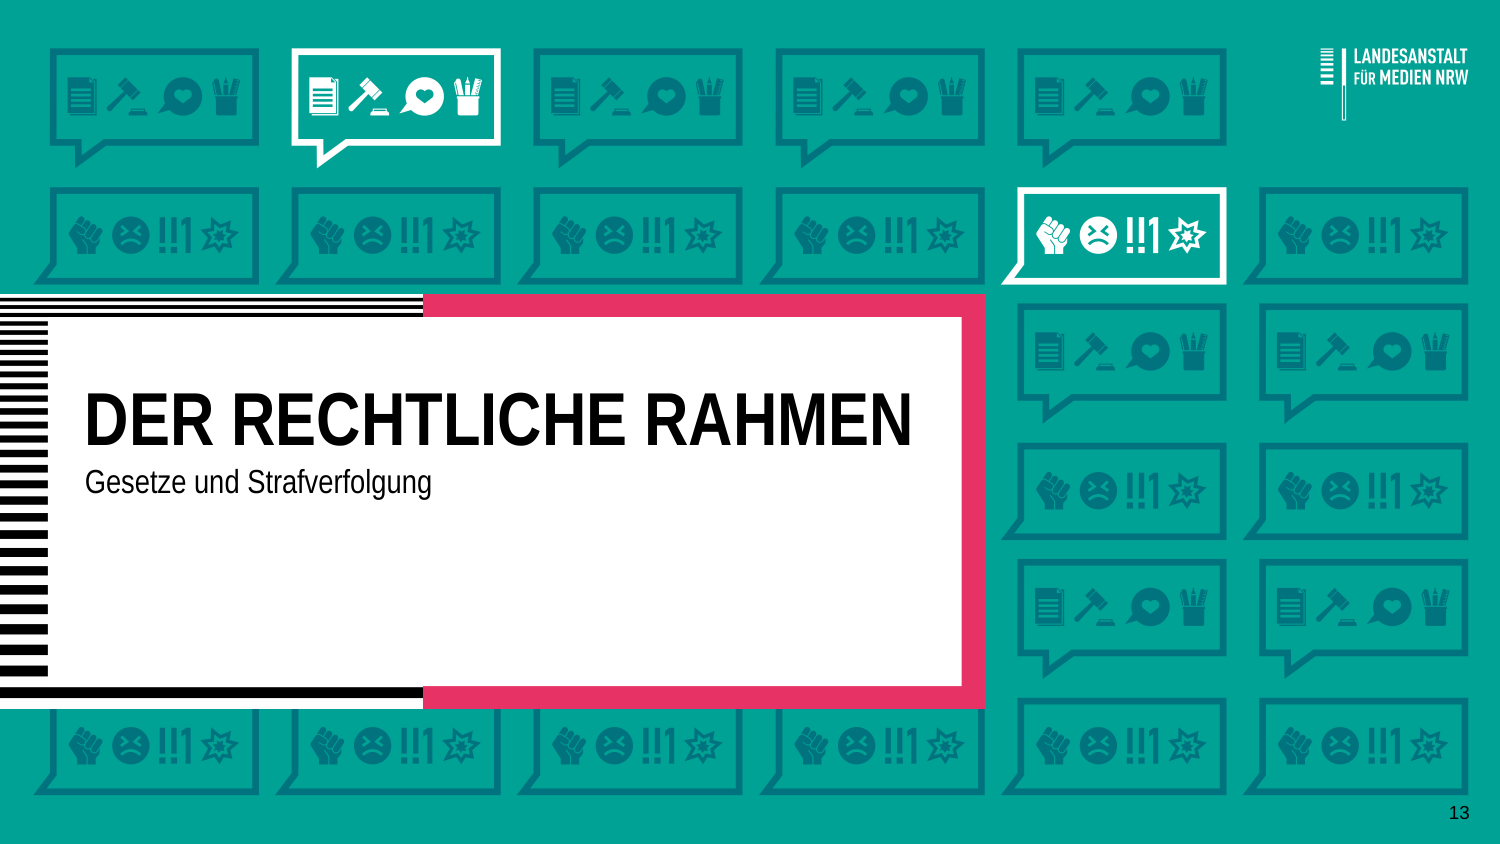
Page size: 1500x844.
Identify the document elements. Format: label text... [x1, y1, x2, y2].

slide_number 13 [1396, 789, 1485, 835]
text_box [423, 316, 963, 687]
picture [0, 0, 1500, 844]
text_box [33, 293, 986, 710]
text_box DER RECHTLICHE RAHMEN Gesetze und Strafverfolgung [423, 362, 936, 508]
